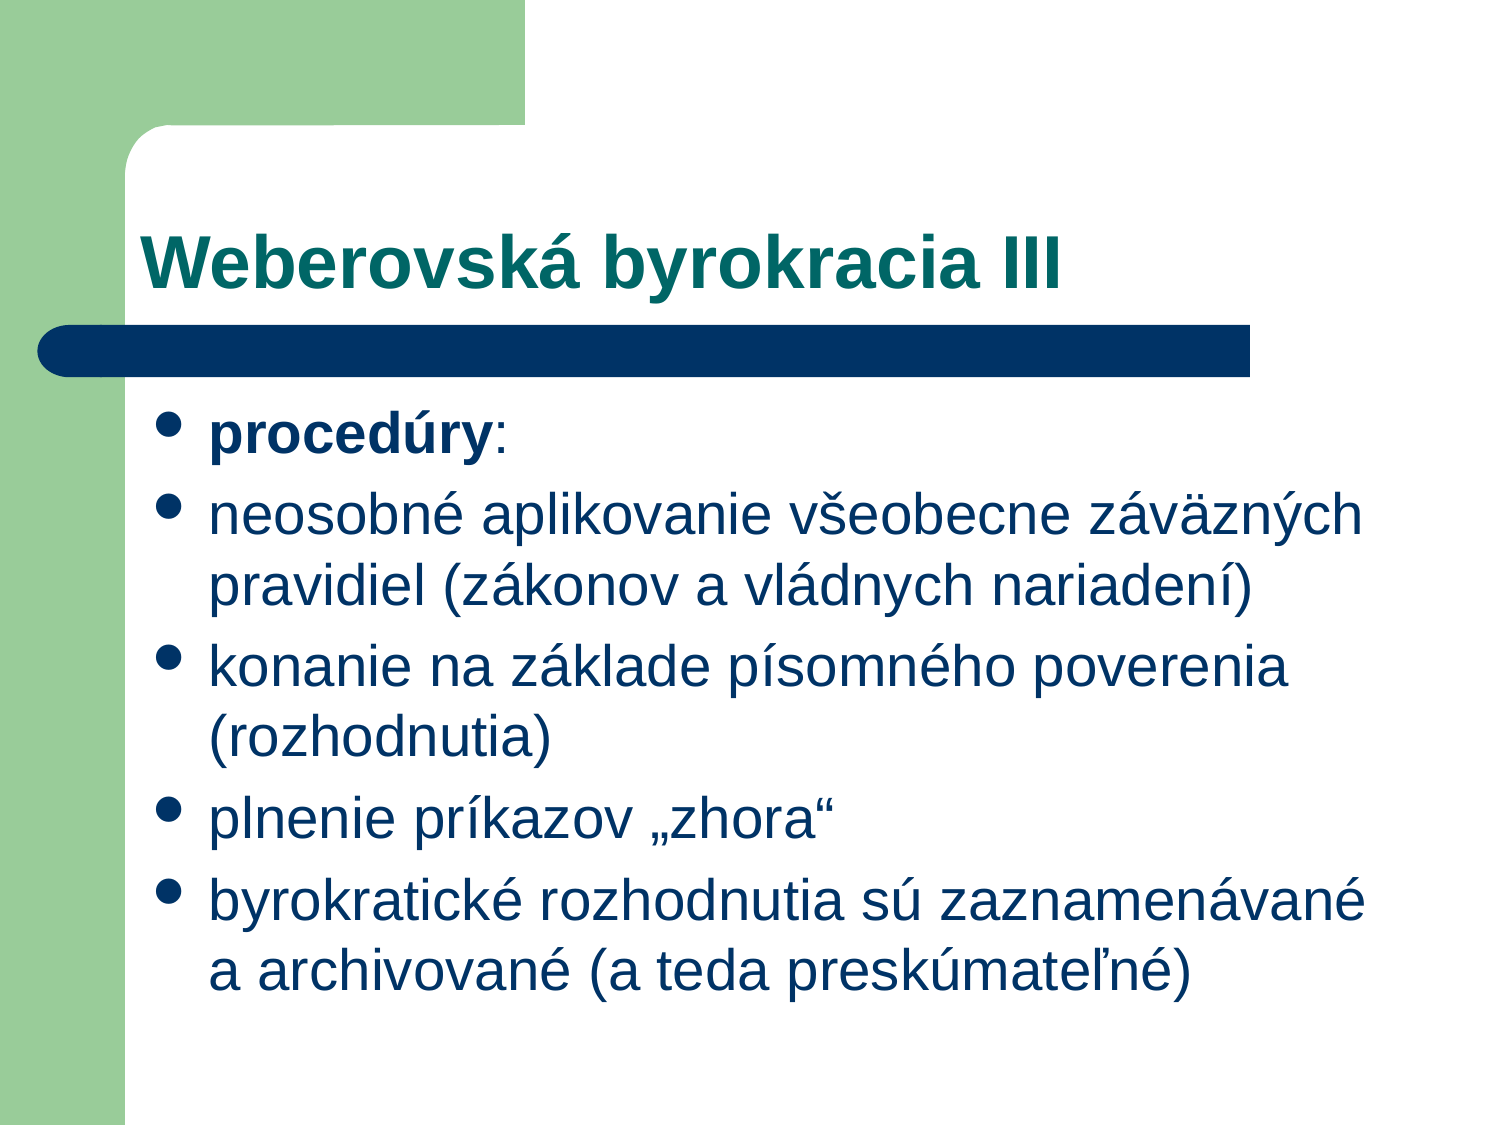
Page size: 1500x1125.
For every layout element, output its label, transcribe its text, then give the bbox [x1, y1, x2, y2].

title Weberovská byrokracia III [125, 125, 1425, 313]
list procedúry: neosobné aplikovanie všeobecne záväzných pravidiel (zákonov a vládnych nariadení) konanie na základe písomného poverenia (rozhodnutia) plnenie príkazov „zhora“ byrokratické rozhodnutia sú zaznamenávané a archivované (a teda preskúmateľné) [137, 387, 1400, 1125]
